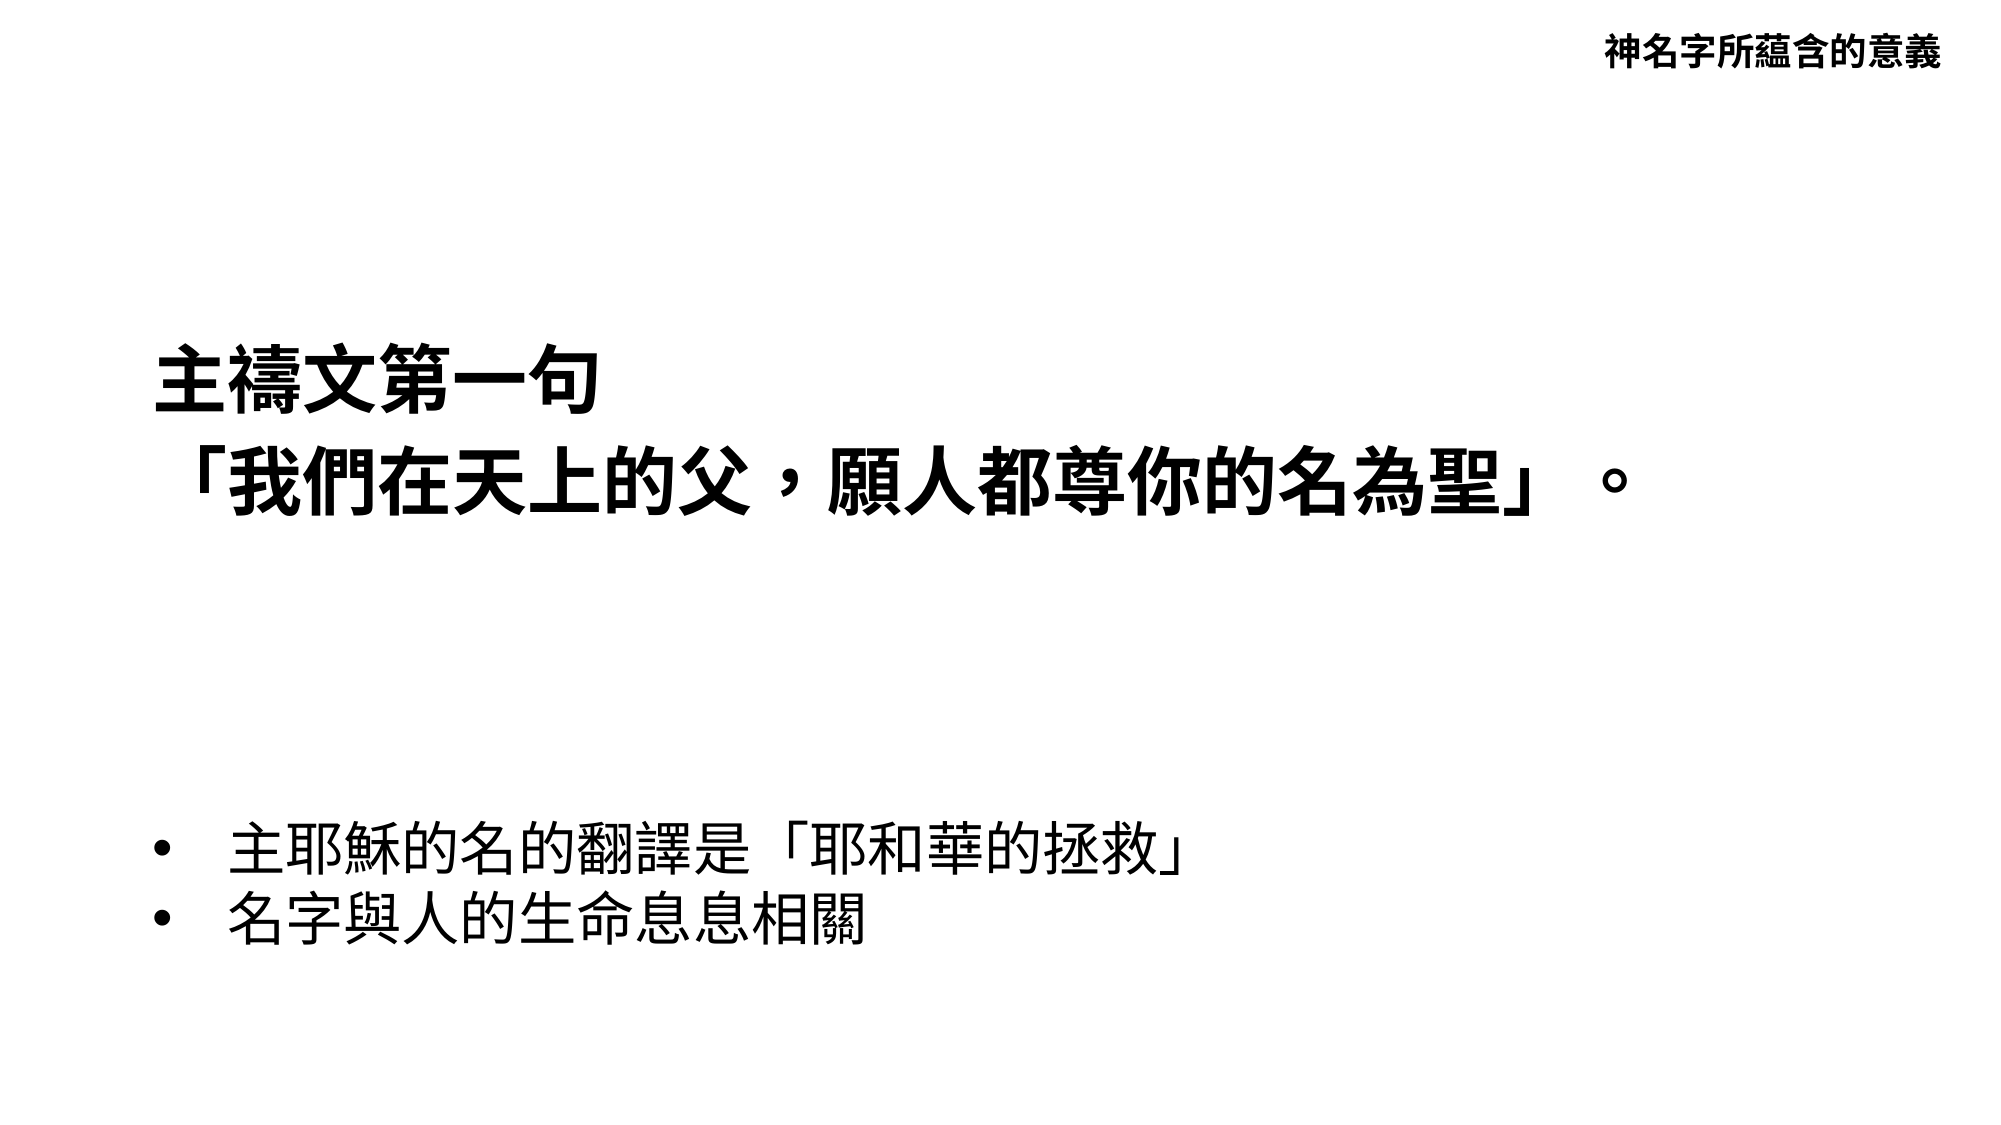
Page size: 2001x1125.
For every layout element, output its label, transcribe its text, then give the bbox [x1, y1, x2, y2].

list 主禱文第一句 「我們在天上的父，願人都尊你的名為聖」。 [137, 335, 1863, 1050]
text_box 神名字所藴含的意義 [1082, 20, 1957, 80]
text_box 主耶穌的名的翻譯是「耶和華的拯救」 名字與人的生命息息相關 [137, 804, 1284, 960]
